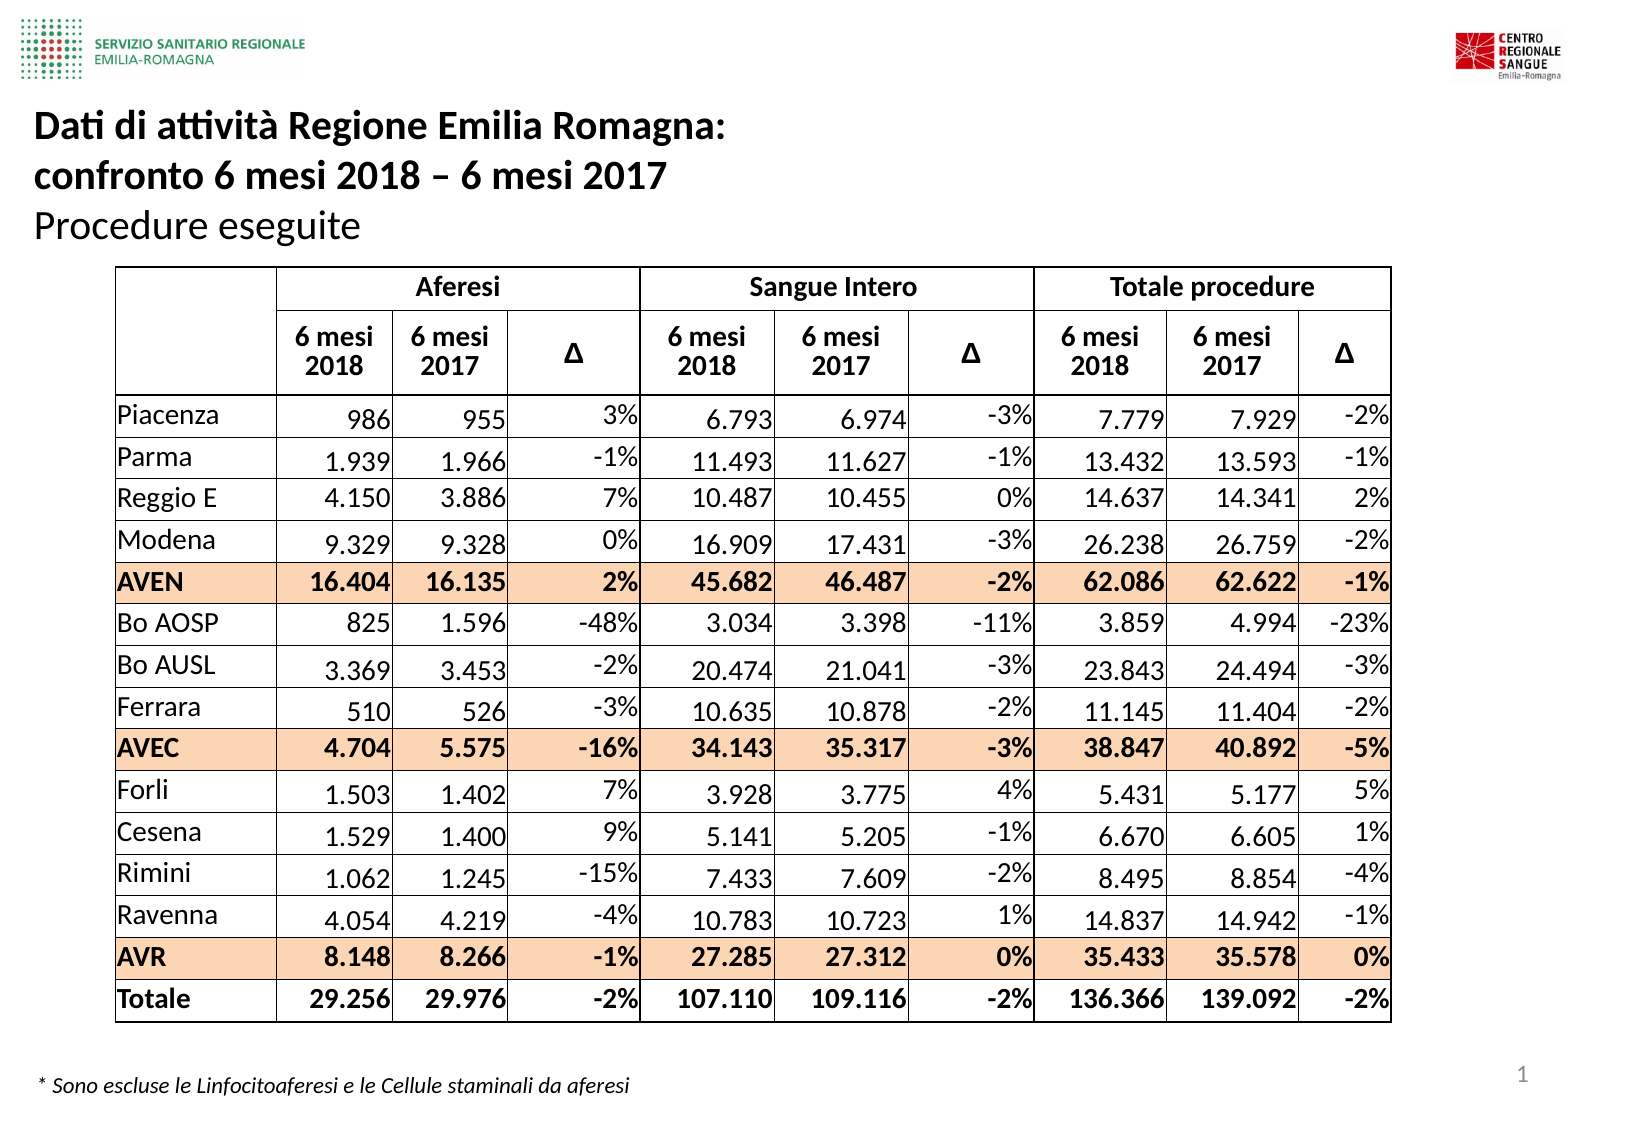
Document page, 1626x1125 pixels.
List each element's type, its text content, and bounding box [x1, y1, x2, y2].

table_cell 34.143 [641, 729, 774, 770]
table_cell 1.966 [393, 438, 507, 478]
table_cell 16.135 [393, 563, 507, 603]
table_cell 7.433 [641, 855, 774, 895]
table_cell 4% [909, 771, 1033, 812]
table_cell -2% [909, 855, 1033, 895]
table_cell 11.145 [1035, 688, 1166, 728]
table_cell -3% [1299, 646, 1390, 687]
table_cell 10.487 [641, 479, 774, 520]
table_cell Ferrara [116, 688, 276, 728]
table_cell -4% [508, 896, 639, 937]
table_cell -5% [1299, 729, 1390, 770]
table_cell 0% [508, 521, 639, 562]
table_cell 1.529 [277, 813, 392, 854]
table_cell 109.116 [775, 980, 908, 1021]
table_header Aferesi [277, 268, 639, 310]
table_cell 6 mesi 2017 [393, 311, 507, 394]
table_cell 136.366 [1035, 980, 1166, 1021]
table_cell 9.329 [277, 521, 392, 562]
table_cell -2% [909, 688, 1033, 728]
table_header Sangue Intero [641, 268, 1033, 310]
table_cell 26.238 [1035, 521, 1166, 562]
table_cell -11% [909, 604, 1033, 645]
table_cell 6.670 [1035, 813, 1166, 854]
table_cell 955 [393, 396, 507, 437]
table_cell 46.487 [775, 563, 908, 603]
table_cell 10.635 [641, 688, 774, 728]
table_cell 35.317 [775, 729, 908, 770]
table_cell Δ [508, 311, 639, 394]
table_cell 7.929 [1167, 396, 1298, 437]
table_header Totale procedure [1035, 268, 1390, 310]
table_cell 5.205 [775, 813, 908, 854]
table_cell -1% [1299, 438, 1390, 478]
table_cell 35.433 [1035, 938, 1166, 979]
table_cell 29.976 [393, 980, 507, 1021]
table_cell 6.605 [1167, 813, 1298, 854]
table_cell -2% [1299, 980, 1390, 1021]
table_cell -1% [909, 813, 1033, 854]
table_cell -2% [1299, 688, 1390, 728]
table_cell 1.503 [277, 771, 392, 812]
table_cell 1.596 [393, 604, 507, 645]
table_cell 9% [508, 813, 639, 854]
table_cell 21.041 [775, 646, 908, 687]
table_cell 8.266 [393, 938, 507, 979]
table_cell -48% [508, 604, 639, 645]
table_cell -16% [508, 729, 639, 770]
table_cell 23.843 [1035, 646, 1166, 687]
table_cell 4.150 [277, 479, 392, 520]
table_cell 4.704 [277, 729, 392, 770]
table_cell -3% [909, 729, 1033, 770]
table_cell 10.878 [775, 688, 908, 728]
table_cell 24.494 [1167, 646, 1298, 687]
table_cell 5.177 [1167, 771, 1298, 812]
table_cell 11.404 [1167, 688, 1298, 728]
table_cell Cesena [116, 813, 276, 854]
table_cell 1.939 [277, 438, 392, 478]
table_cell 526 [393, 688, 507, 728]
table_cell 1.062 [277, 855, 392, 895]
table_cell 14.637 [1035, 479, 1166, 520]
table_cell Bo AUSL [116, 646, 276, 687]
table_cell 1.245 [393, 855, 507, 895]
table_cell 35.578 [1167, 938, 1298, 979]
table_cell Δ [909, 311, 1033, 394]
slide_number 1 [1164, 1042, 1544, 1103]
table_cell Δ [1299, 311, 1390, 394]
table_cell 510 [277, 688, 392, 728]
table_cell 5.431 [1035, 771, 1166, 812]
table_cell 6 mesi 2018 [641, 311, 774, 394]
table_cell -3% [508, 688, 639, 728]
table_cell 1% [1299, 813, 1390, 854]
table_cell 8.495 [1035, 855, 1166, 895]
table_cell 16.909 [641, 521, 774, 562]
table_cell 6 mesi 2018 [1035, 311, 1166, 394]
table_cell 3.034 [641, 604, 774, 645]
table_cell -2% [909, 980, 1033, 1021]
table_cell -1% [508, 438, 639, 478]
table_cell 7.779 [1035, 396, 1166, 437]
table_cell 10.455 [775, 479, 908, 520]
table_header [116, 268, 276, 394]
table_cell -3% [909, 521, 1033, 562]
table_cell -23% [1299, 604, 1390, 645]
table_cell 27.312 [775, 938, 908, 979]
table_cell 40.892 [1167, 729, 1298, 770]
table_cell 27.285 [641, 938, 774, 979]
table_cell 2% [508, 563, 639, 603]
text_box * Sono escluse le Linfocitoaferesi e le Cellule staminali da aferesi [21, 1062, 1596, 1106]
table_cell 7% [508, 771, 639, 812]
table_cell 6 mesi 2017 [775, 311, 908, 394]
table_cell -4% [1299, 855, 1390, 895]
table_cell 1.402 [393, 771, 507, 812]
table_cell -15% [508, 855, 639, 895]
picture [20, 18, 305, 79]
table_cell 14.837 [1035, 896, 1166, 937]
table_cell 20.474 [641, 646, 774, 687]
table_cell 13.432 [1035, 438, 1166, 478]
table_cell 986 [277, 396, 392, 437]
table_cell -2% [508, 980, 639, 1021]
table_cell -3% [909, 646, 1033, 687]
table_cell Reggio E [116, 479, 276, 520]
table_cell 8.148 [277, 938, 392, 979]
picture [1450, 30, 1566, 83]
table_cell 9.328 [393, 521, 507, 562]
table_cell 825 [277, 604, 392, 645]
table_cell 3% [508, 396, 639, 437]
table_cell Parma [116, 438, 276, 478]
table_cell 11.493 [641, 438, 774, 478]
table_cell AVEN [116, 563, 276, 603]
table_cell 5% [1299, 771, 1390, 812]
table_cell 4.994 [1167, 604, 1298, 645]
table_cell Modena [116, 521, 276, 562]
table_cell 4.219 [393, 896, 507, 937]
table_cell 7% [508, 479, 639, 520]
table_cell 38.847 [1035, 729, 1166, 770]
table_cell -2% [1299, 521, 1390, 562]
table_cell 6 mesi 2017 [1167, 311, 1298, 394]
table_cell 10.783 [641, 896, 774, 937]
table_cell 26.759 [1167, 521, 1298, 562]
table_cell 0% [1299, 938, 1390, 979]
table_cell -1% [1299, 563, 1390, 603]
table_cell 45.682 [641, 563, 774, 603]
table_cell 7.609 [775, 855, 908, 895]
table_cell -2% [508, 646, 639, 687]
table_cell 17.431 [775, 521, 908, 562]
table_cell 11.627 [775, 438, 908, 478]
table_cell 4.054 [277, 896, 392, 937]
table_cell Bo AOSP [116, 604, 276, 645]
table_cell 14.341 [1167, 479, 1298, 520]
table_cell 107.110 [641, 980, 774, 1021]
table_cell 62.622 [1167, 563, 1298, 603]
table_cell -1% [508, 938, 639, 979]
table_cell -1% [1299, 896, 1390, 937]
table_cell 6 mesi 2018 [277, 311, 392, 394]
table_cell 0% [909, 938, 1033, 979]
table_cell -1% [909, 438, 1033, 478]
table_cell Totale [116, 980, 276, 1021]
table_cell 3.886 [393, 479, 507, 520]
table_cell Rimini [116, 855, 276, 895]
table_cell 13.593 [1167, 438, 1298, 478]
table_cell 5.141 [641, 813, 774, 854]
table_cell 10.723 [775, 896, 908, 937]
table_cell 139.092 [1167, 980, 1298, 1021]
table_cell 2% [1299, 479, 1390, 520]
table_cell 8.854 [1167, 855, 1298, 895]
table_cell 3.398 [775, 604, 908, 645]
table_cell 3.369 [277, 646, 392, 687]
table_cell AVR [116, 938, 276, 979]
table_cell Piacenza [116, 396, 276, 437]
table_cell Forli [116, 771, 276, 812]
table_cell Ravenna [116, 896, 276, 937]
table_cell 14.942 [1167, 896, 1298, 937]
table_cell -2% [1299, 396, 1390, 437]
table_cell 16.404 [277, 563, 392, 603]
table_cell 6.974 [775, 396, 908, 437]
table_cell 62.086 [1035, 563, 1166, 603]
table_cell 29.256 [277, 980, 392, 1021]
table_cell -2% [909, 563, 1033, 603]
text_box Dati di attività Regione Emilia Romagna: confronto 6 mesi 2018 – 6 mesi 2017 Procedure eseguite [19, 90, 1625, 255]
table_cell -3% [909, 396, 1033, 437]
table_cell AVEC [116, 729, 276, 770]
table_cell 3.453 [393, 646, 507, 687]
table_cell 5.575 [393, 729, 507, 770]
table_cell 3.928 [641, 771, 774, 812]
table_cell 1% [909, 896, 1033, 937]
table_cell 6.793 [641, 396, 774, 437]
table_cell 3.859 [1035, 604, 1166, 645]
table_cell 1.400 [393, 813, 507, 854]
table_cell 0% [909, 479, 1033, 520]
table_cell 3.775 [775, 771, 908, 812]
